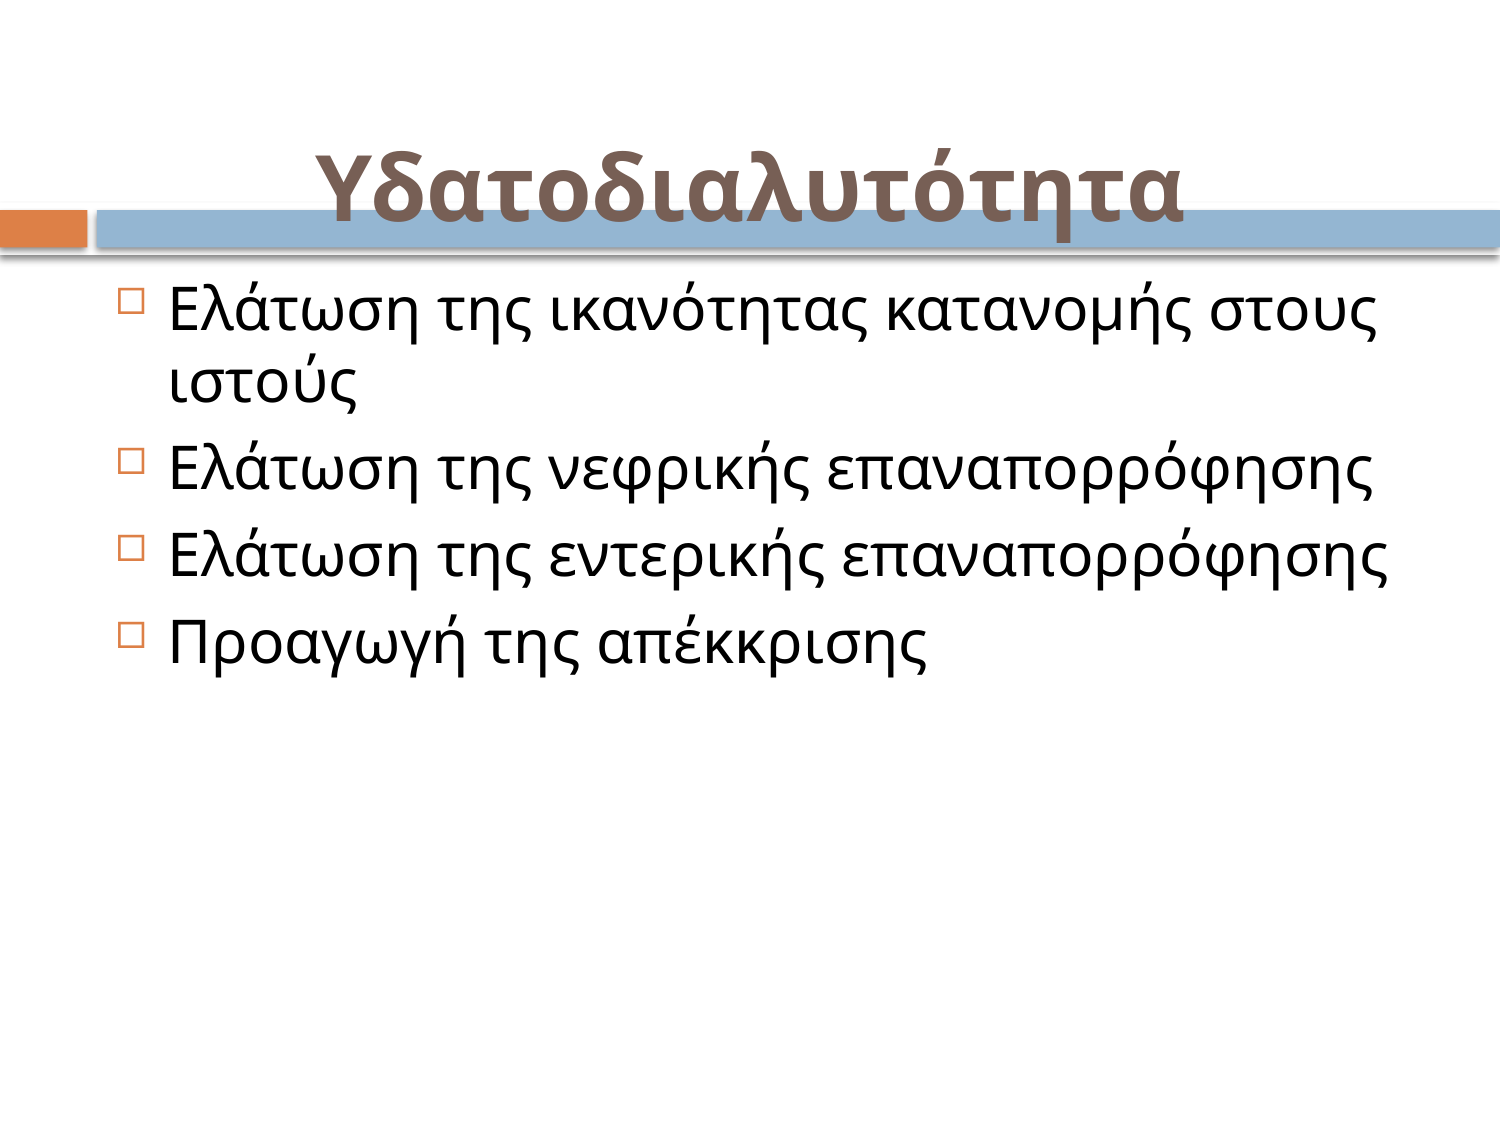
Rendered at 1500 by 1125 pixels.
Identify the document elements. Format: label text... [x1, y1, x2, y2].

title Υδατοδιαλυτότητα [301, 78, 1451, 291]
list Ελάτωση της ικανότητας κατανομής στους ιστούς Ελάτωση της νεφρικής επαναπορρόφησης Ελάτωση της εντερικής επαναπορρόφησης Προαγωγή της απέκκρισης [100, 262, 1438, 1000]
